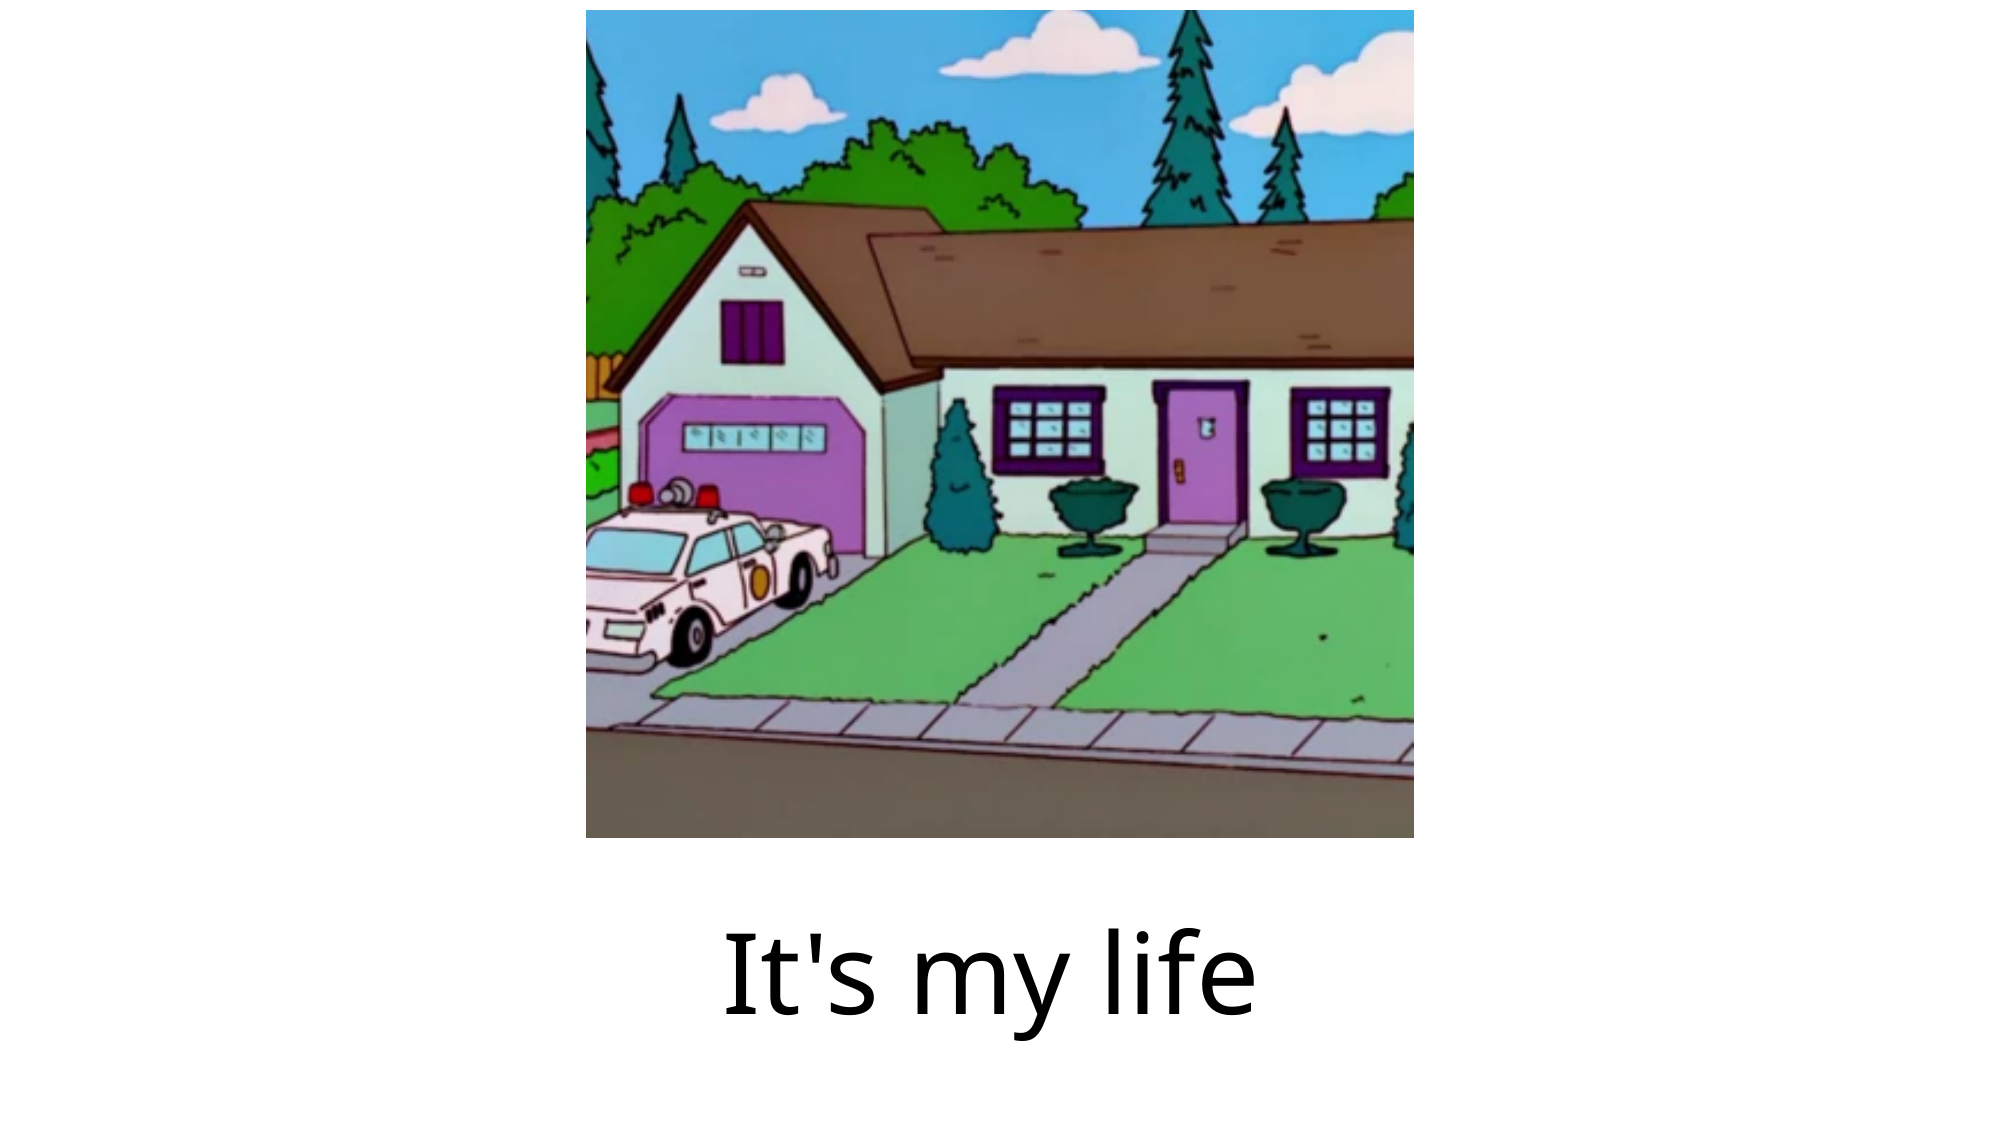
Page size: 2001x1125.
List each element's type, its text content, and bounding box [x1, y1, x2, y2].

picture [586, 10, 1414, 839]
title It's my life [707, 868, 1293, 1072]
